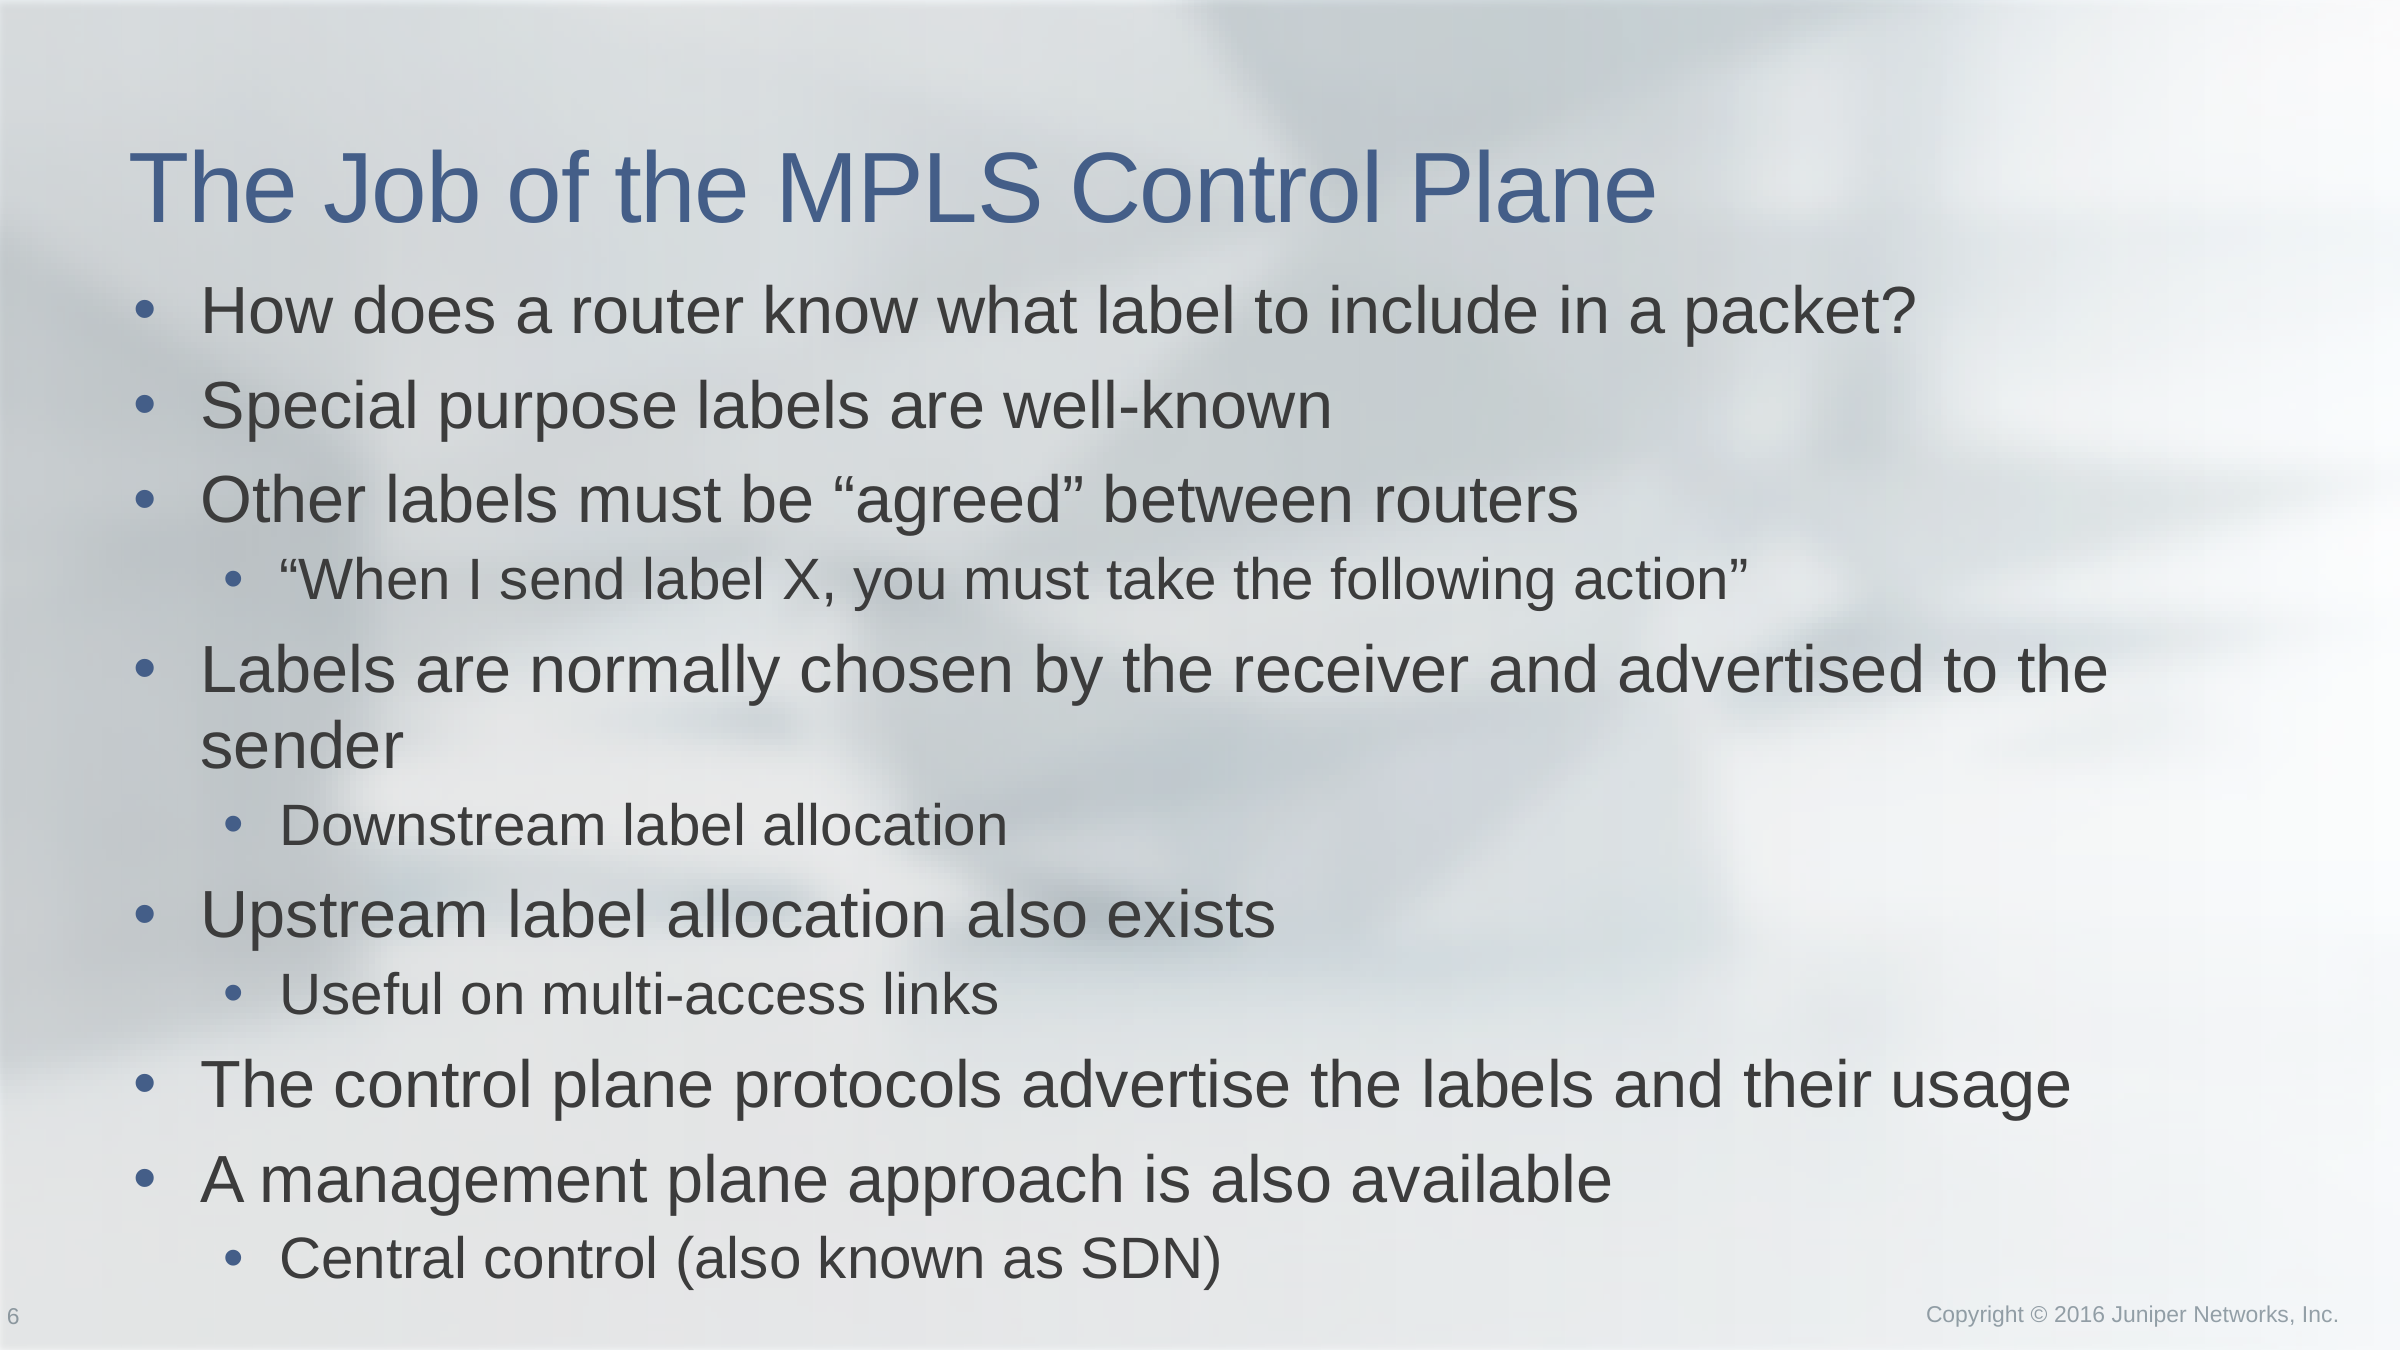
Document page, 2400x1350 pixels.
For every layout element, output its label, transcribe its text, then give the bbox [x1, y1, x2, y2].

list How does a router know what label to include in a packet? Special purpose labels are well-known Other labels must be “agreed” between routers “When I send label X, you must take the following action” Labels are normally chosen by the receiver and advertised to the sender Downstream label allocation Upstream label allocation also exists Useful on multi-access links The control plane protocols advertise the labels and their usage A management plane approach is also available Central control (also known as SDN) [118, 265, 2279, 1157]
title The Job of the MPLS Control Plane [128, 135, 2289, 245]
